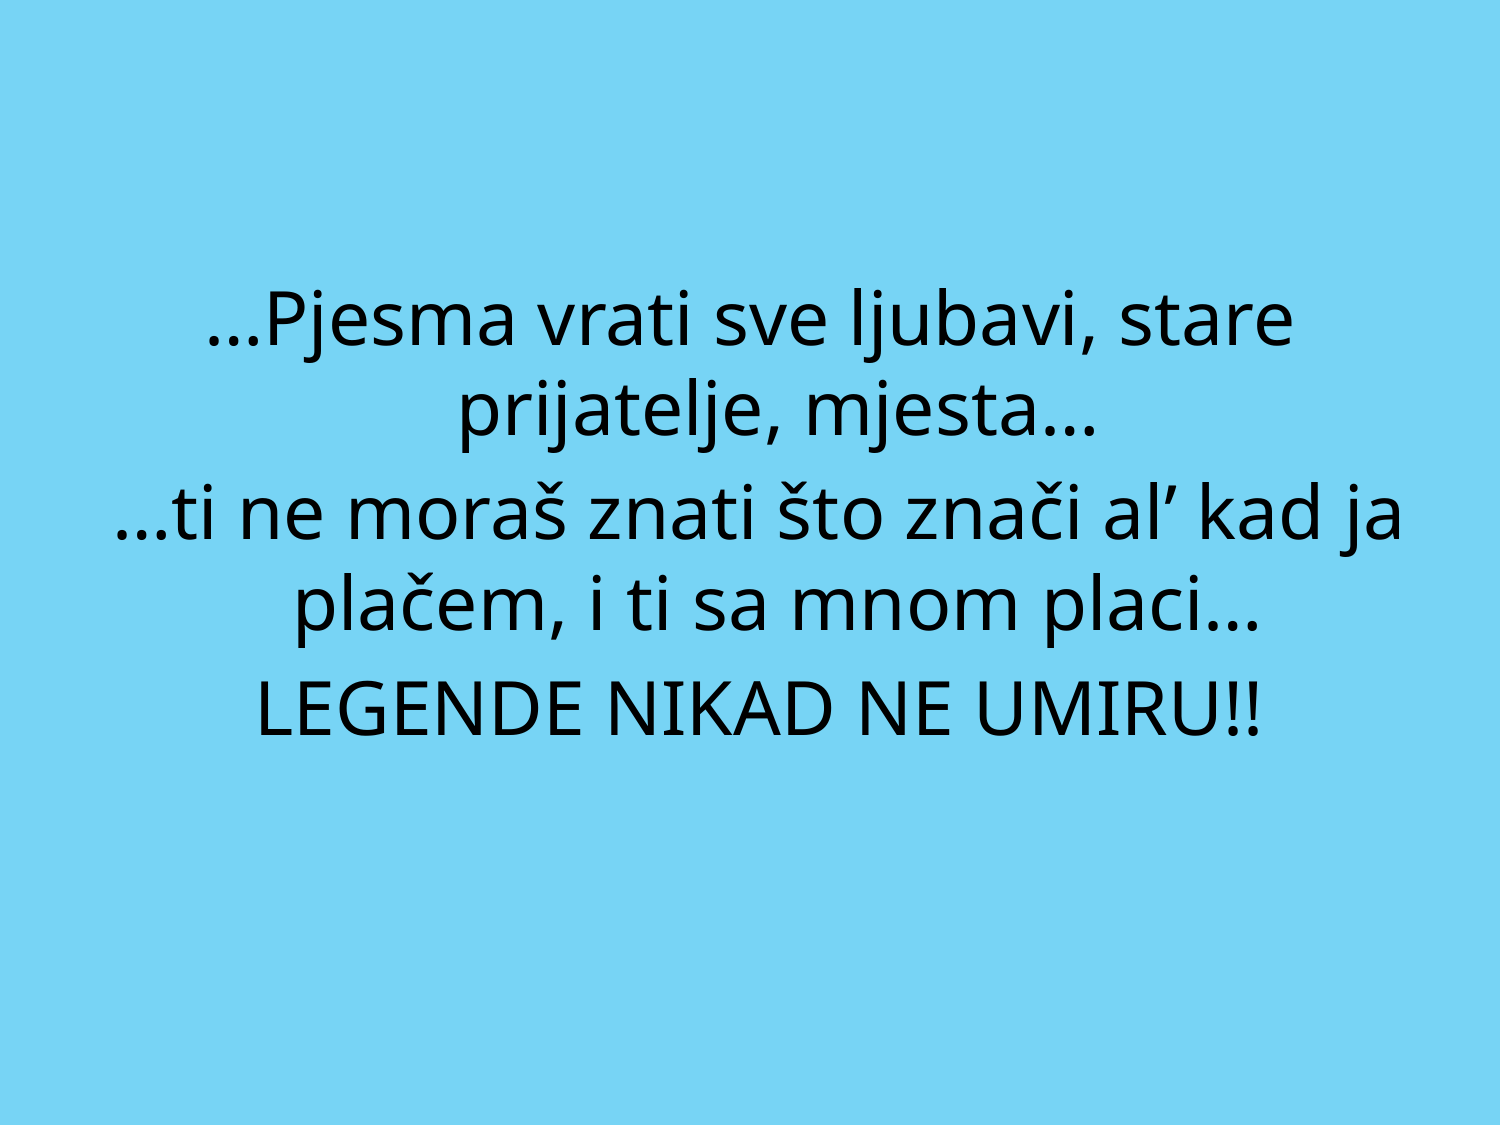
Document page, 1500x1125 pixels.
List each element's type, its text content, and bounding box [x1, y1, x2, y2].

list …Pjesma vrati sve ljubavi, stare prijatelje, mjesta… …ti ne moraš znati što znači al’ kad ja plačem, i ti sa mnom placi… LEGENDE NIKAD NE UMIRU!! [75, 262, 1425, 1005]
